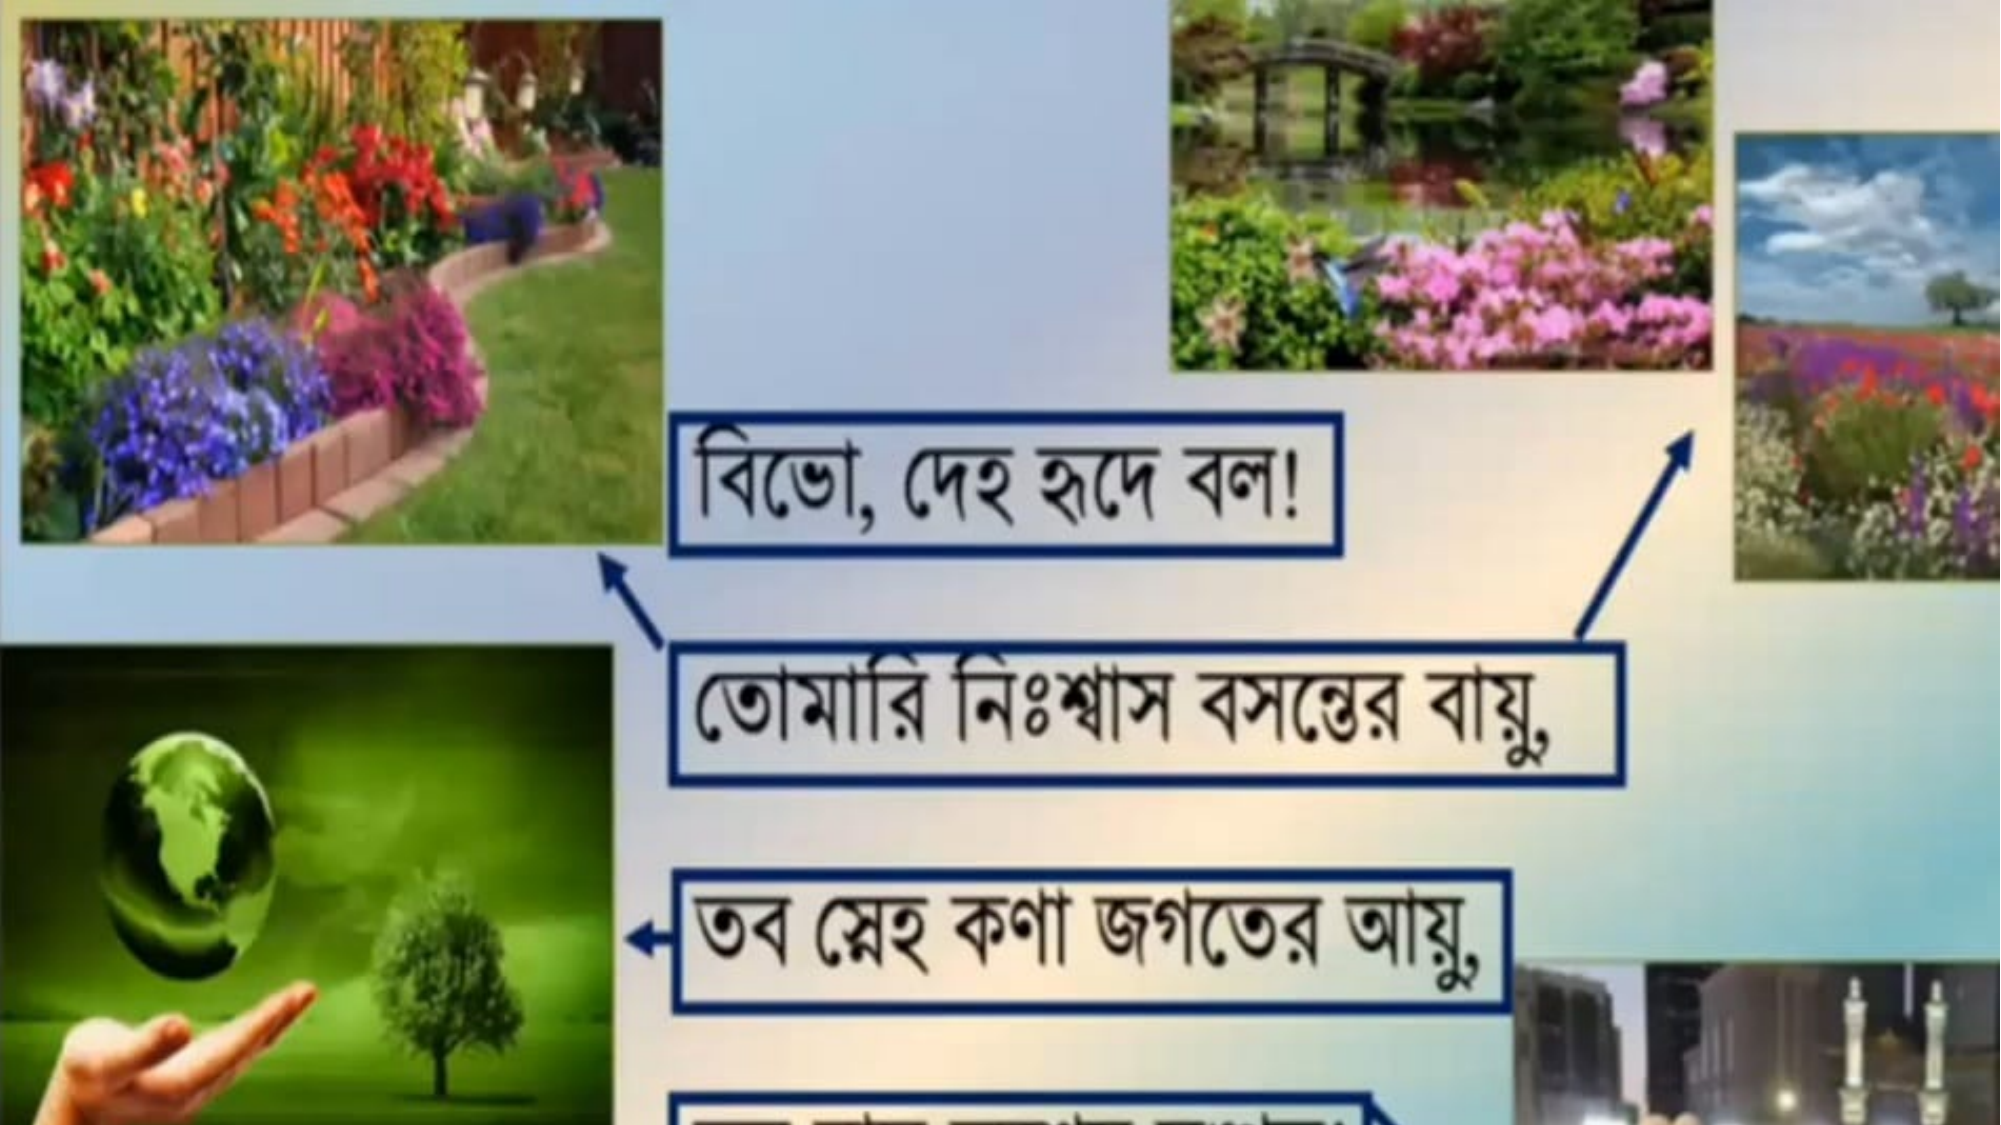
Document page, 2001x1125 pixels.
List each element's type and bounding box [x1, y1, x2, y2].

list [0, 0, 2000, 1125]
